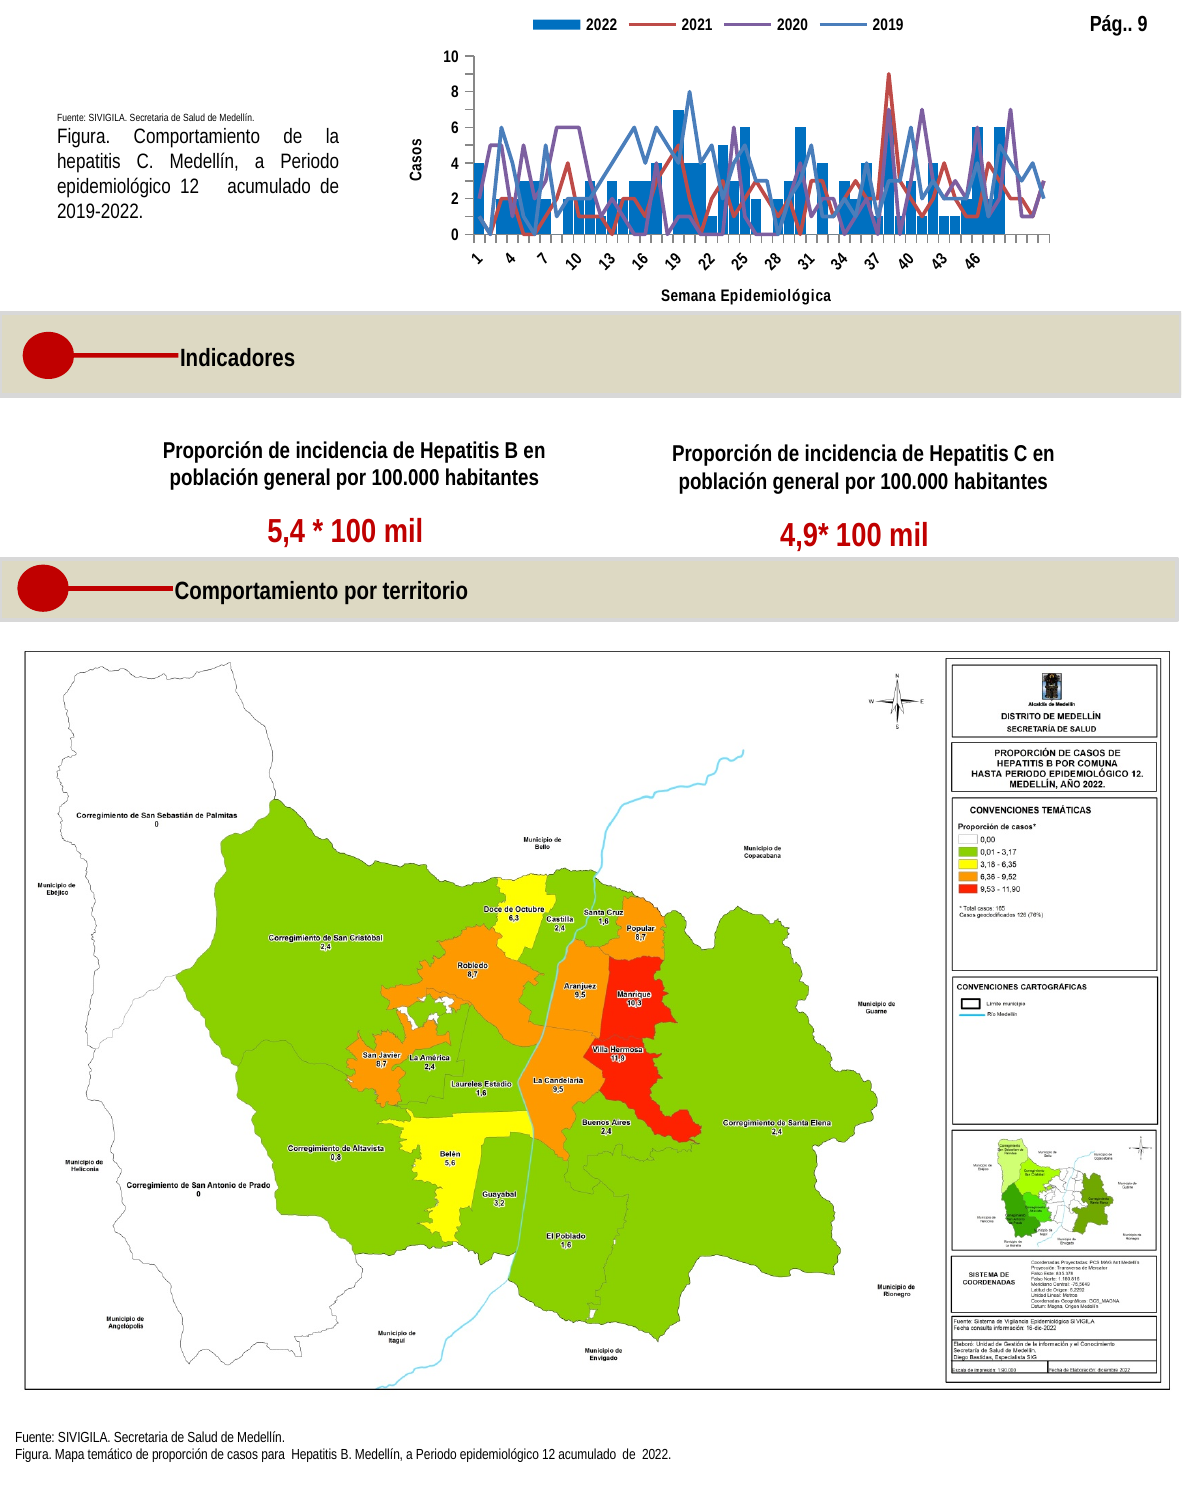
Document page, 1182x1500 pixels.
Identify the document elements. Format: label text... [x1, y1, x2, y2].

text_box 4,9* 100 mil [764, 505, 945, 561]
picture [13, 643, 1178, 1397]
text_box [19, 566, 67, 610]
text_box Comportamiento por territorio [159, 566, 585, 612]
text_box [0, 558, 1178, 620]
text_box Indicadores [164, 333, 591, 379]
text_box [24, 333, 72, 377]
text_box Fuente: SIVIGILA. Secretaria de Salud de Medellín. Figura. Comportamiento de la hepatitis C. Medellín, a Periodo epidemiológico 12 acumulado de 2019-2022. [42, 103, 355, 231]
chart [373, 0, 1064, 335]
text_box Pág.. 9 [1074, 2, 1182, 44]
text_box 5,4 * 100 mil [251, 501, 439, 557]
text_box Proporción de incidencia de Hepatitis B en población general por 100.000 habitantes [141, 427, 567, 498]
text_box Fuente: SIVIGILA. Secretaria de Salud de Medellín. Figura. Mapa temático de proporción de casos para Hepatitis B. Medellín, a Periodo epidemiológico 12 acumulado de 2022. [0, 1419, 1182, 1470]
text_box [0, 312, 1182, 396]
text_box Proporción de incidencia de Hepatitis C en población general por 100.000 habitantes [650, 431, 1077, 502]
